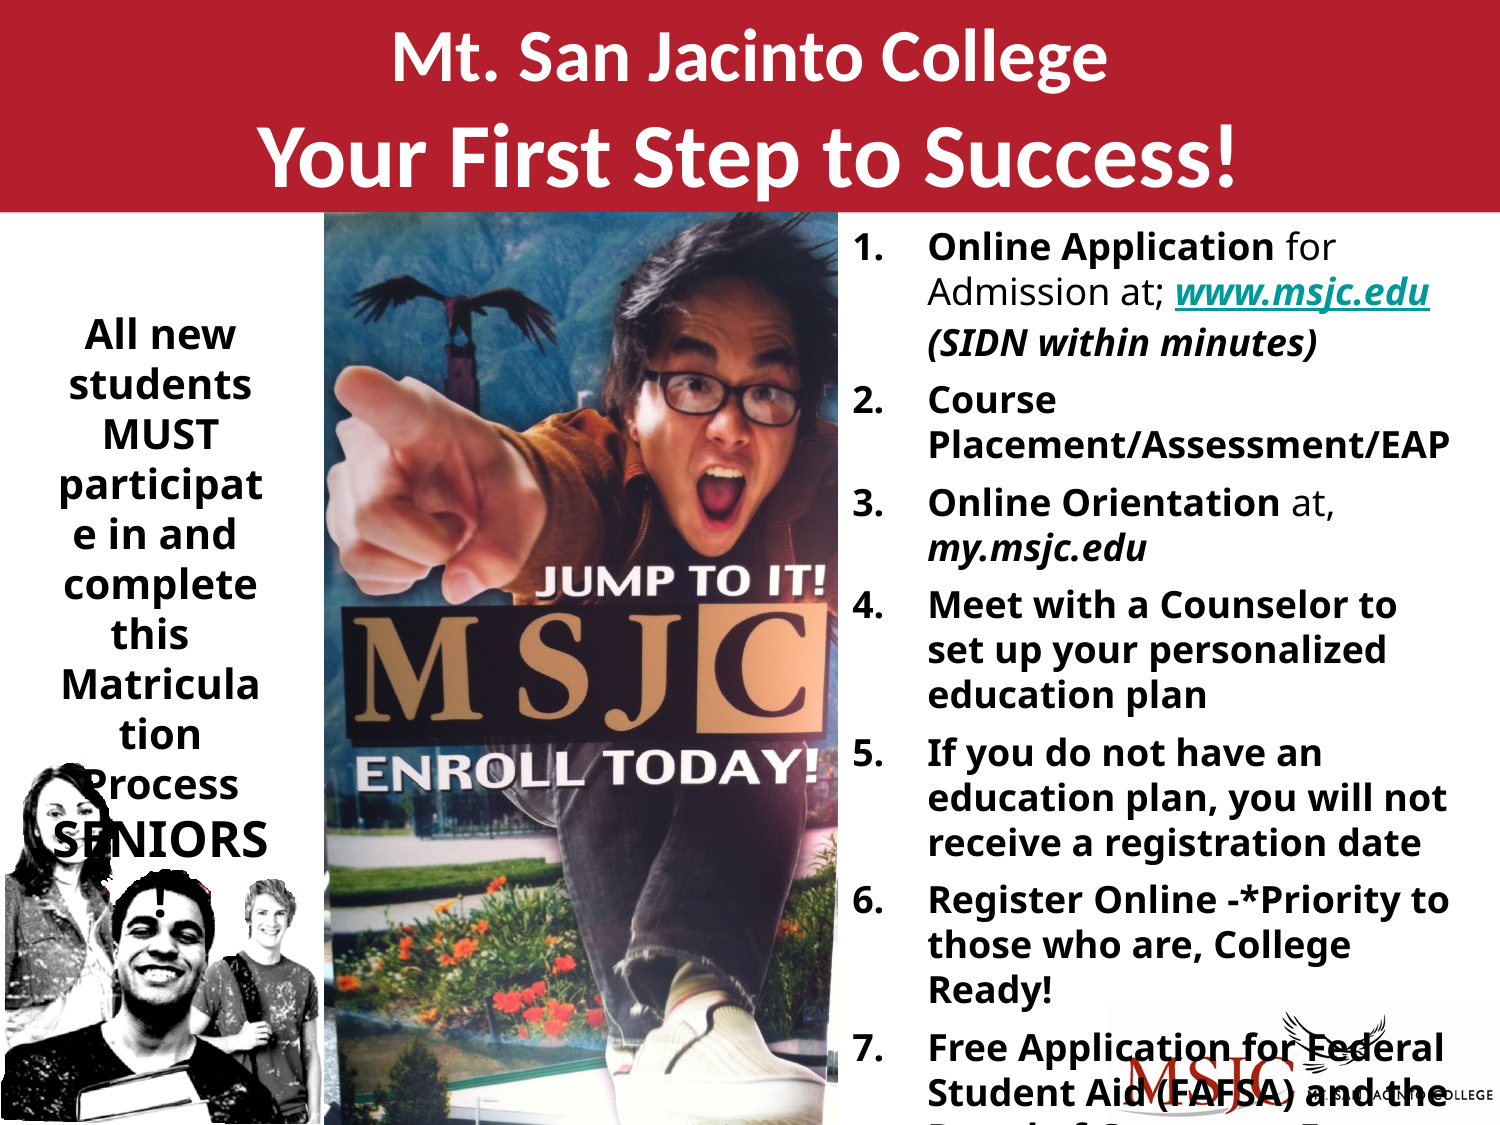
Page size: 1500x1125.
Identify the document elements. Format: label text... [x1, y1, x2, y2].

title Mt. San Jacinto College Your First Step to Success! [74, 12, 1426, 201]
picture [0, 211, 838, 1125]
text_box All new students MUST participate in and complete this Matriculation Process SENIORS! [37, 249, 284, 935]
text_box Online Application for Admission at; www.msjc.edu (SIDN within minutes) Course Placement/Assessment/EAP Online Orientation at, my.msjc.edu Meet with a Counselor to set up your personalized education plan If you do not have an education plan, you will not receive a registration date Register Online -*Priority to those who are, College Ready! Free Application for Federal Student Aid (FAFSA) and the Board of Governors Fee Waiver (optional) [840, 215, 1475, 1125]
picture [1475, 1004, 1500, 1125]
